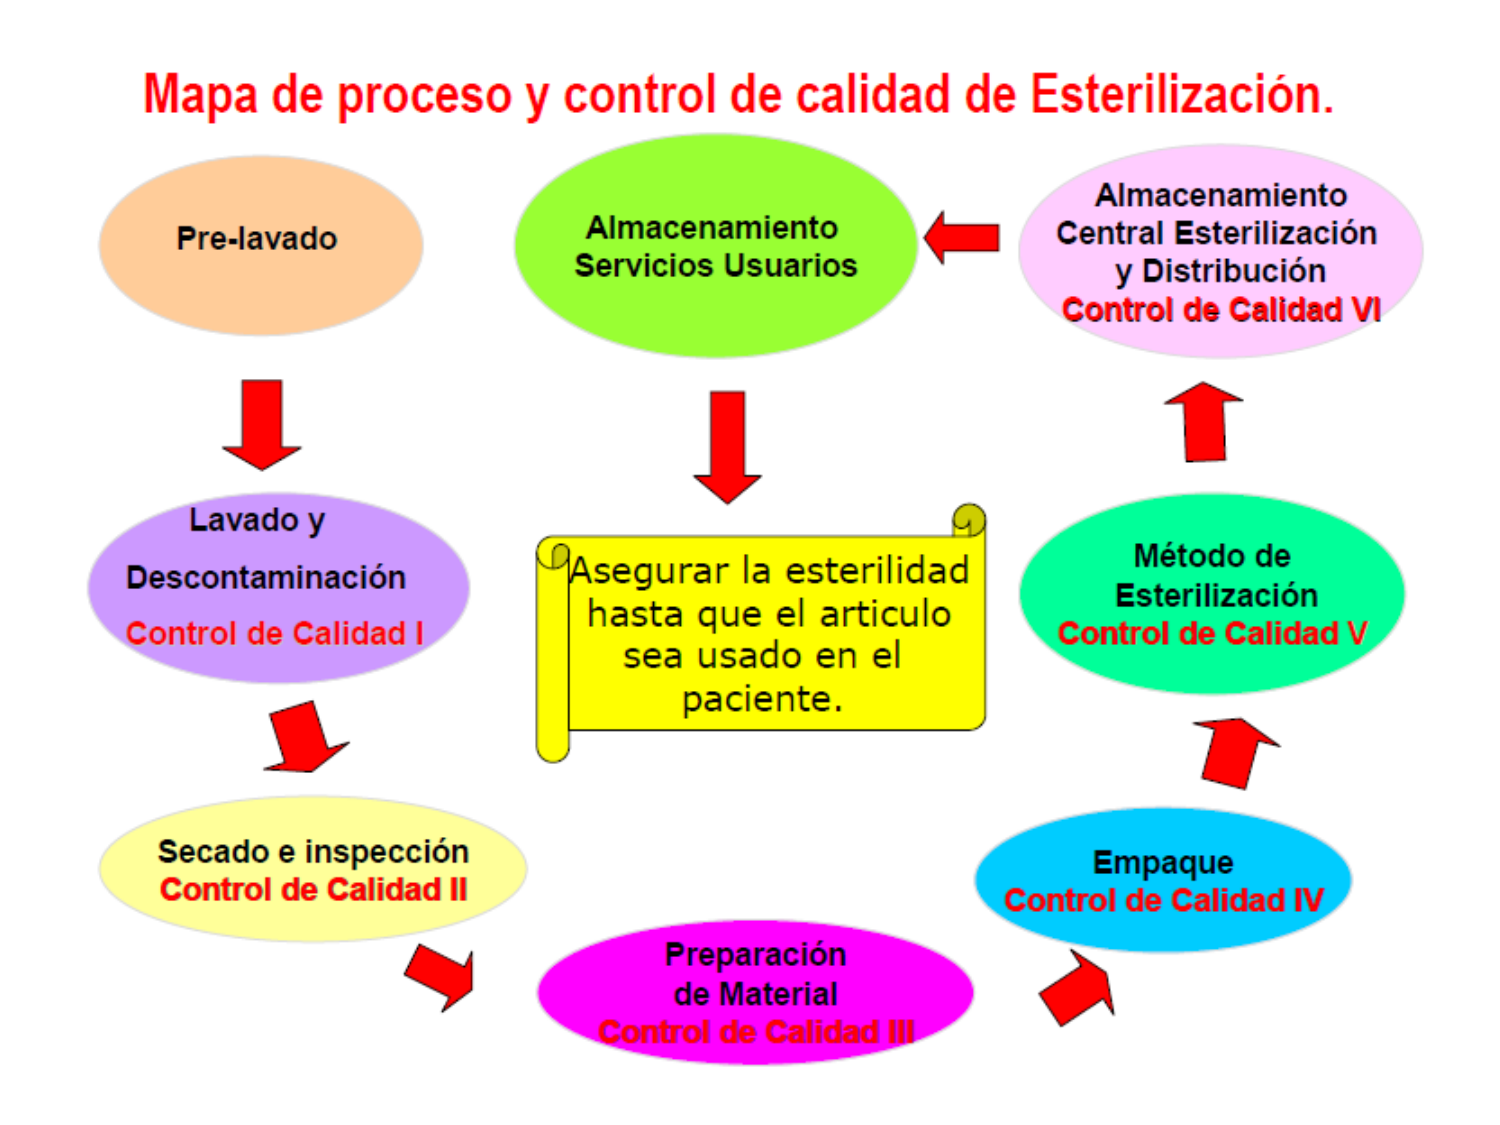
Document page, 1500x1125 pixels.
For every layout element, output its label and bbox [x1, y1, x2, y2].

picture [52, 57, 1471, 1085]
